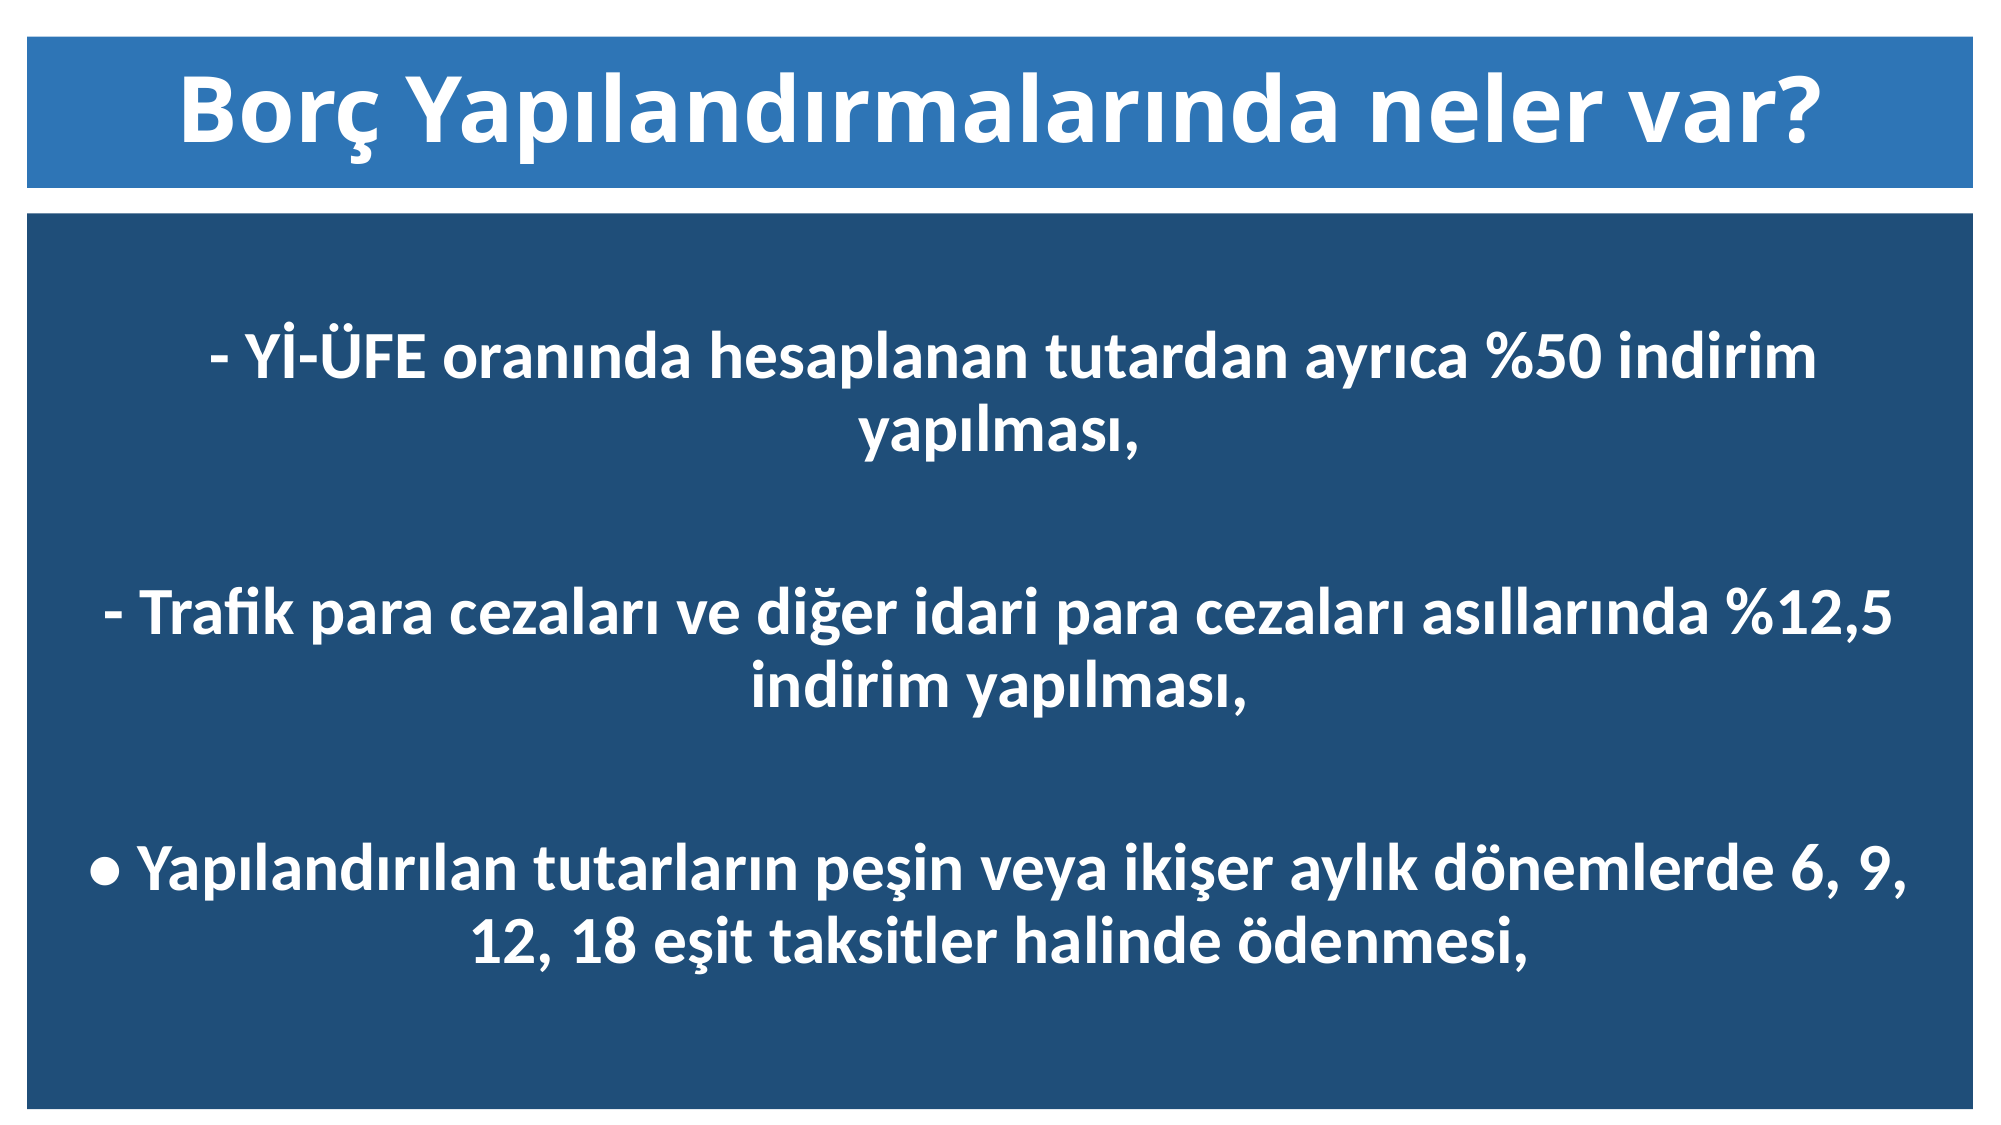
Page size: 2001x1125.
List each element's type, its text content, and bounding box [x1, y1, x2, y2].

list - Yİ-ÜFE oranında hesaplanan tutardan ayrıca %50 indirim yapılması, - Trafik para cezaları ve diğer idari para cezaları asıllarında %12,5 indirim yapılması, • Yapılandırılan tutarların peşin veya ikişer aylık dönemlerde 6, 9, 12, 18 eşit taksitler halinde ödenmesi, [27, 213, 1973, 1110]
title Borç Yapılandırmalarında neler var? [27, 36, 1973, 188]
